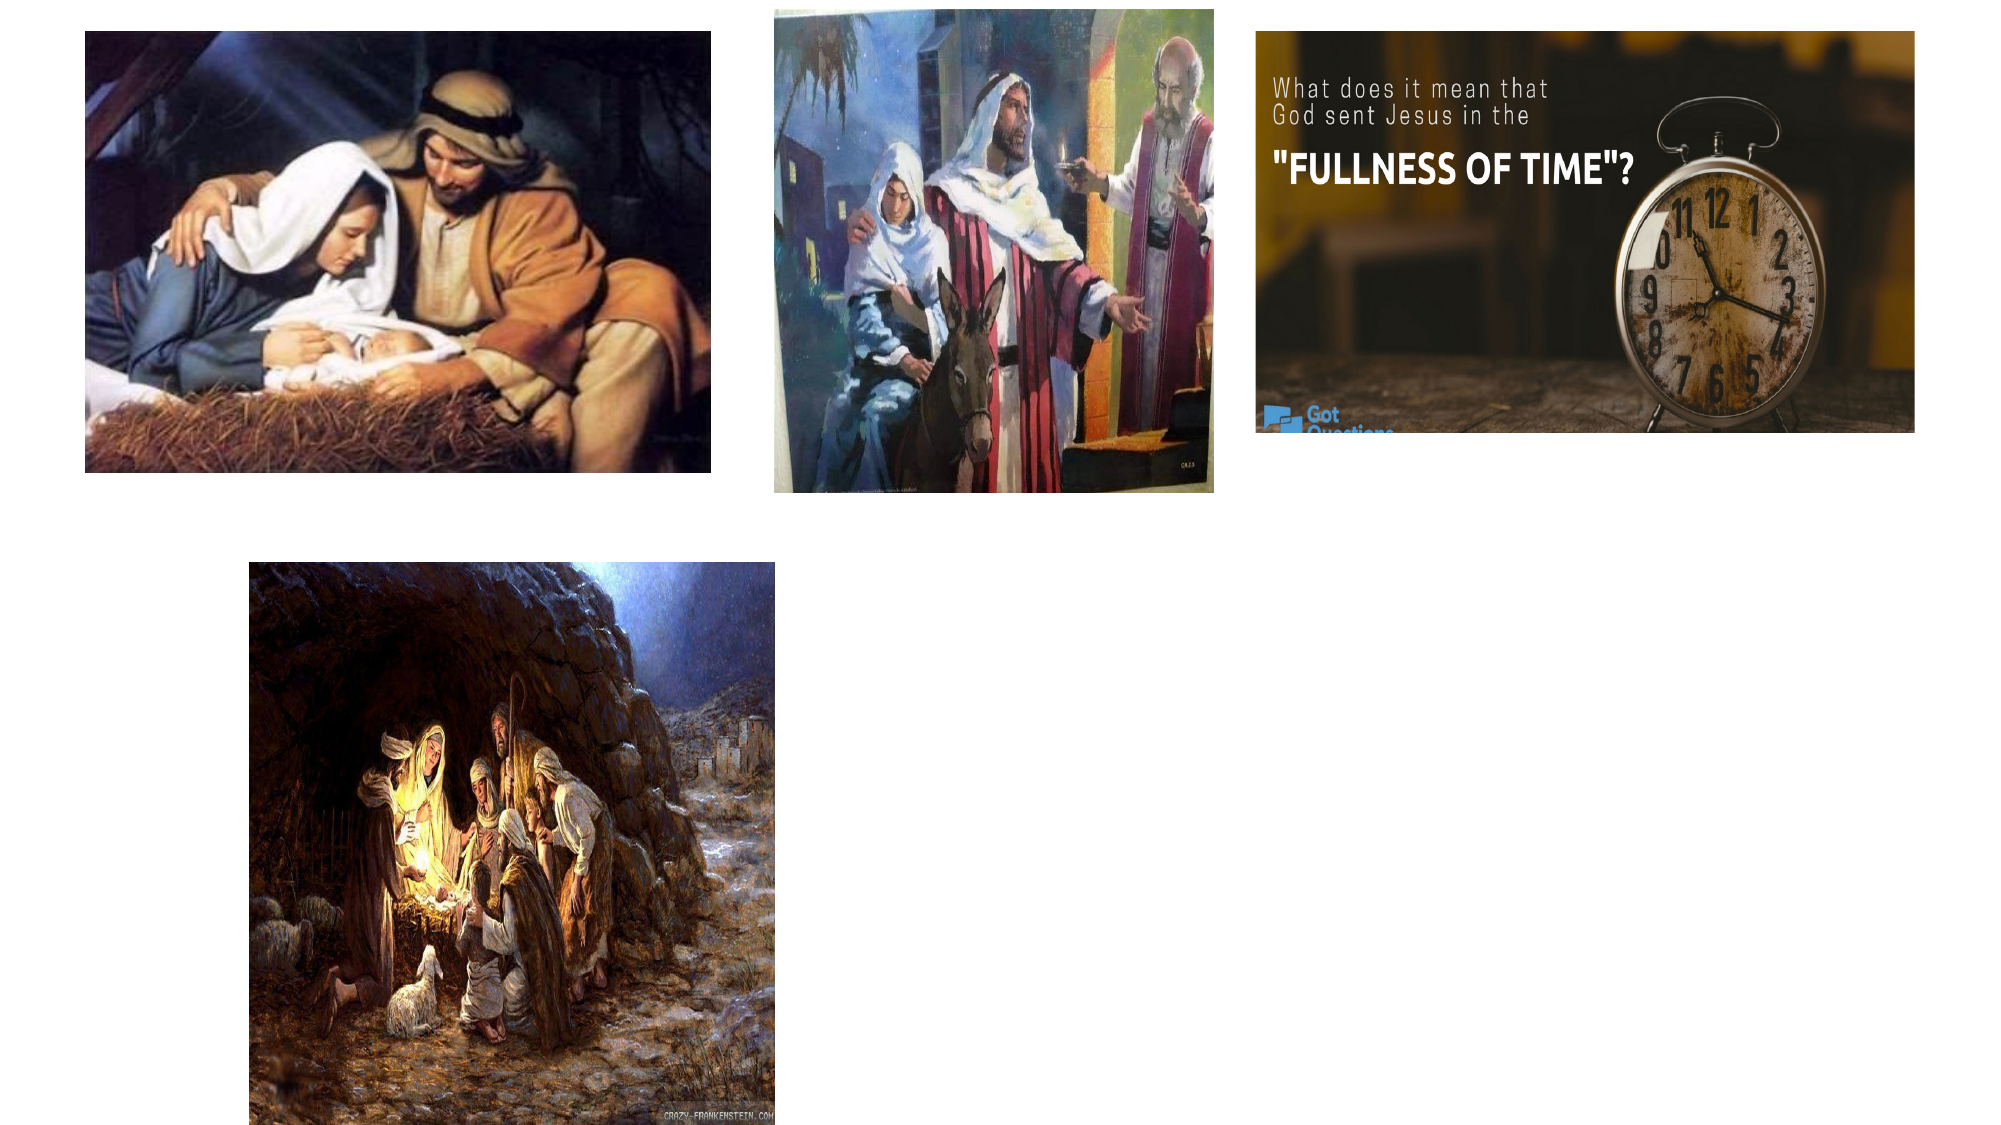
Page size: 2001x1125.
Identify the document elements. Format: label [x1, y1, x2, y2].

picture [1255, 31, 1915, 433]
picture [249, 562, 775, 1125]
picture [85, 31, 711, 473]
picture [774, 9, 1215, 493]
